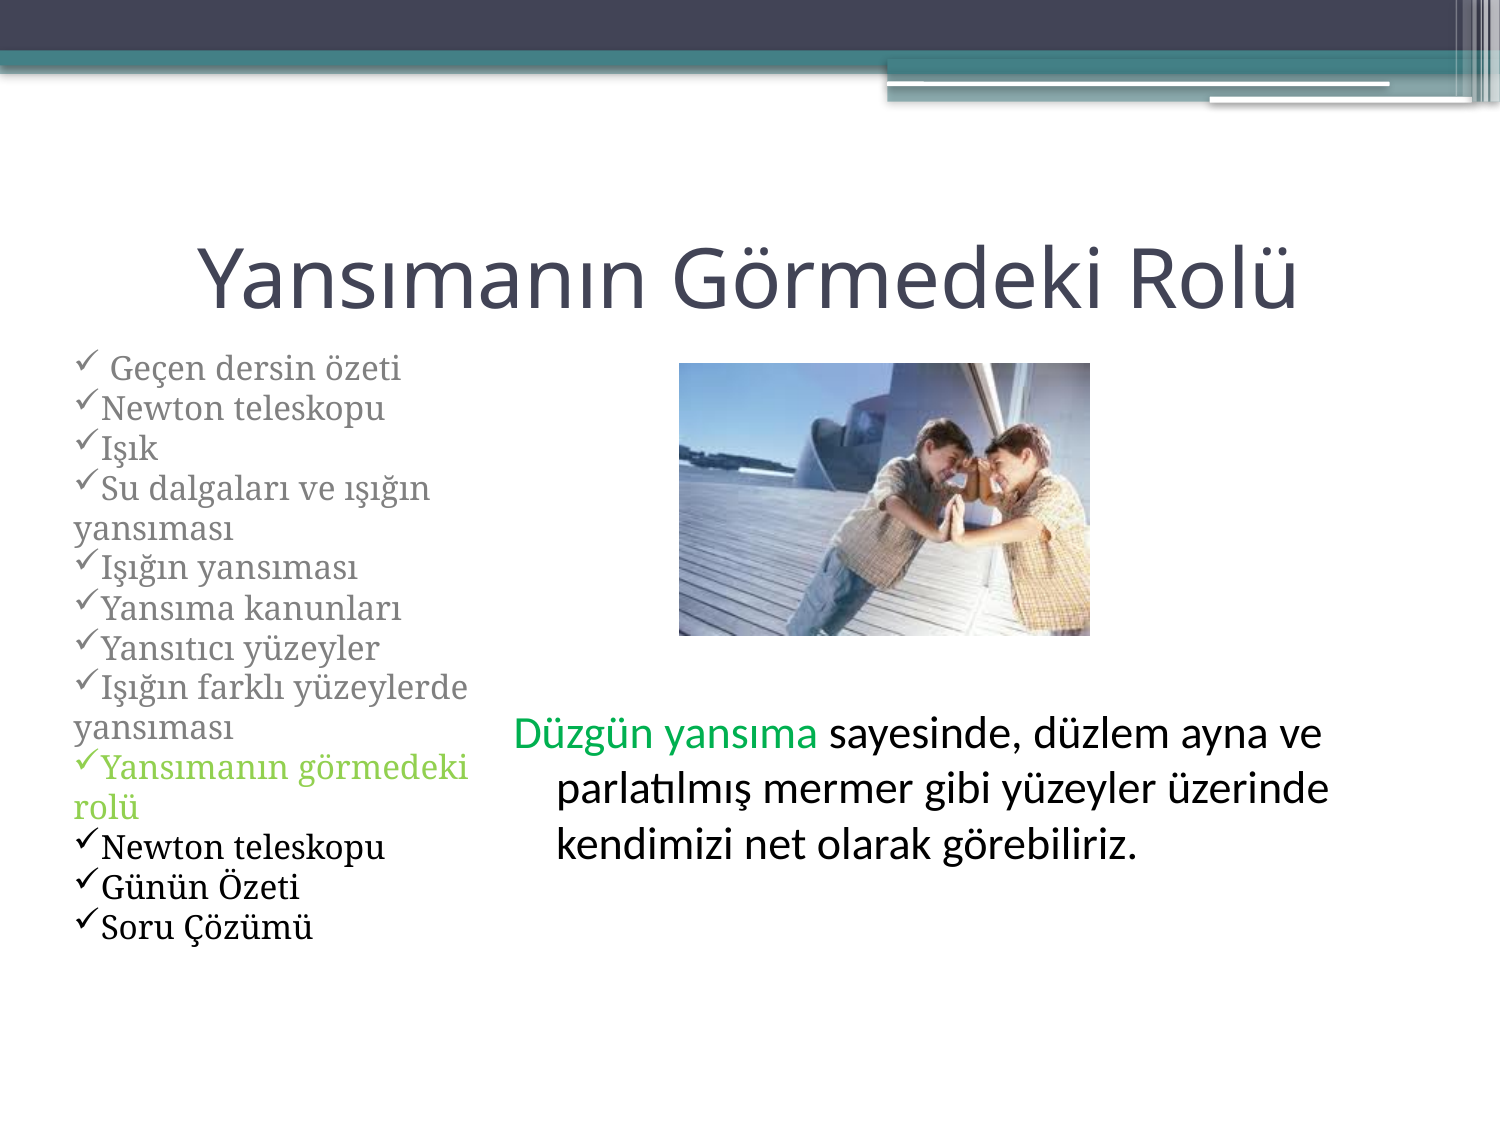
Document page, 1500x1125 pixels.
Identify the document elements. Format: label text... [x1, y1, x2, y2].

text_box Geçen dersin özeti Newton teleskopu Işık Su dalgaları ve ışığın yansıması Işığın yansıması Yansıma kanunları Yansıtıcı yüzeyler Işığın farklı yüzeylerde yansıması Yansımanın görmedeki rolü Newton teleskopu Günün Özeti Soru Çözümü [58, 339, 504, 954]
picture [679, 363, 1091, 636]
list Düzgün yansıma sayesinde, düzlem ayna ve parlatılmış mermer gibi yüzeyler üzerinde kendimizi net olarak görebiliriz. [504, 515, 1360, 879]
title Yansımanın Görmedeki Rolü [75, 187, 1425, 363]
